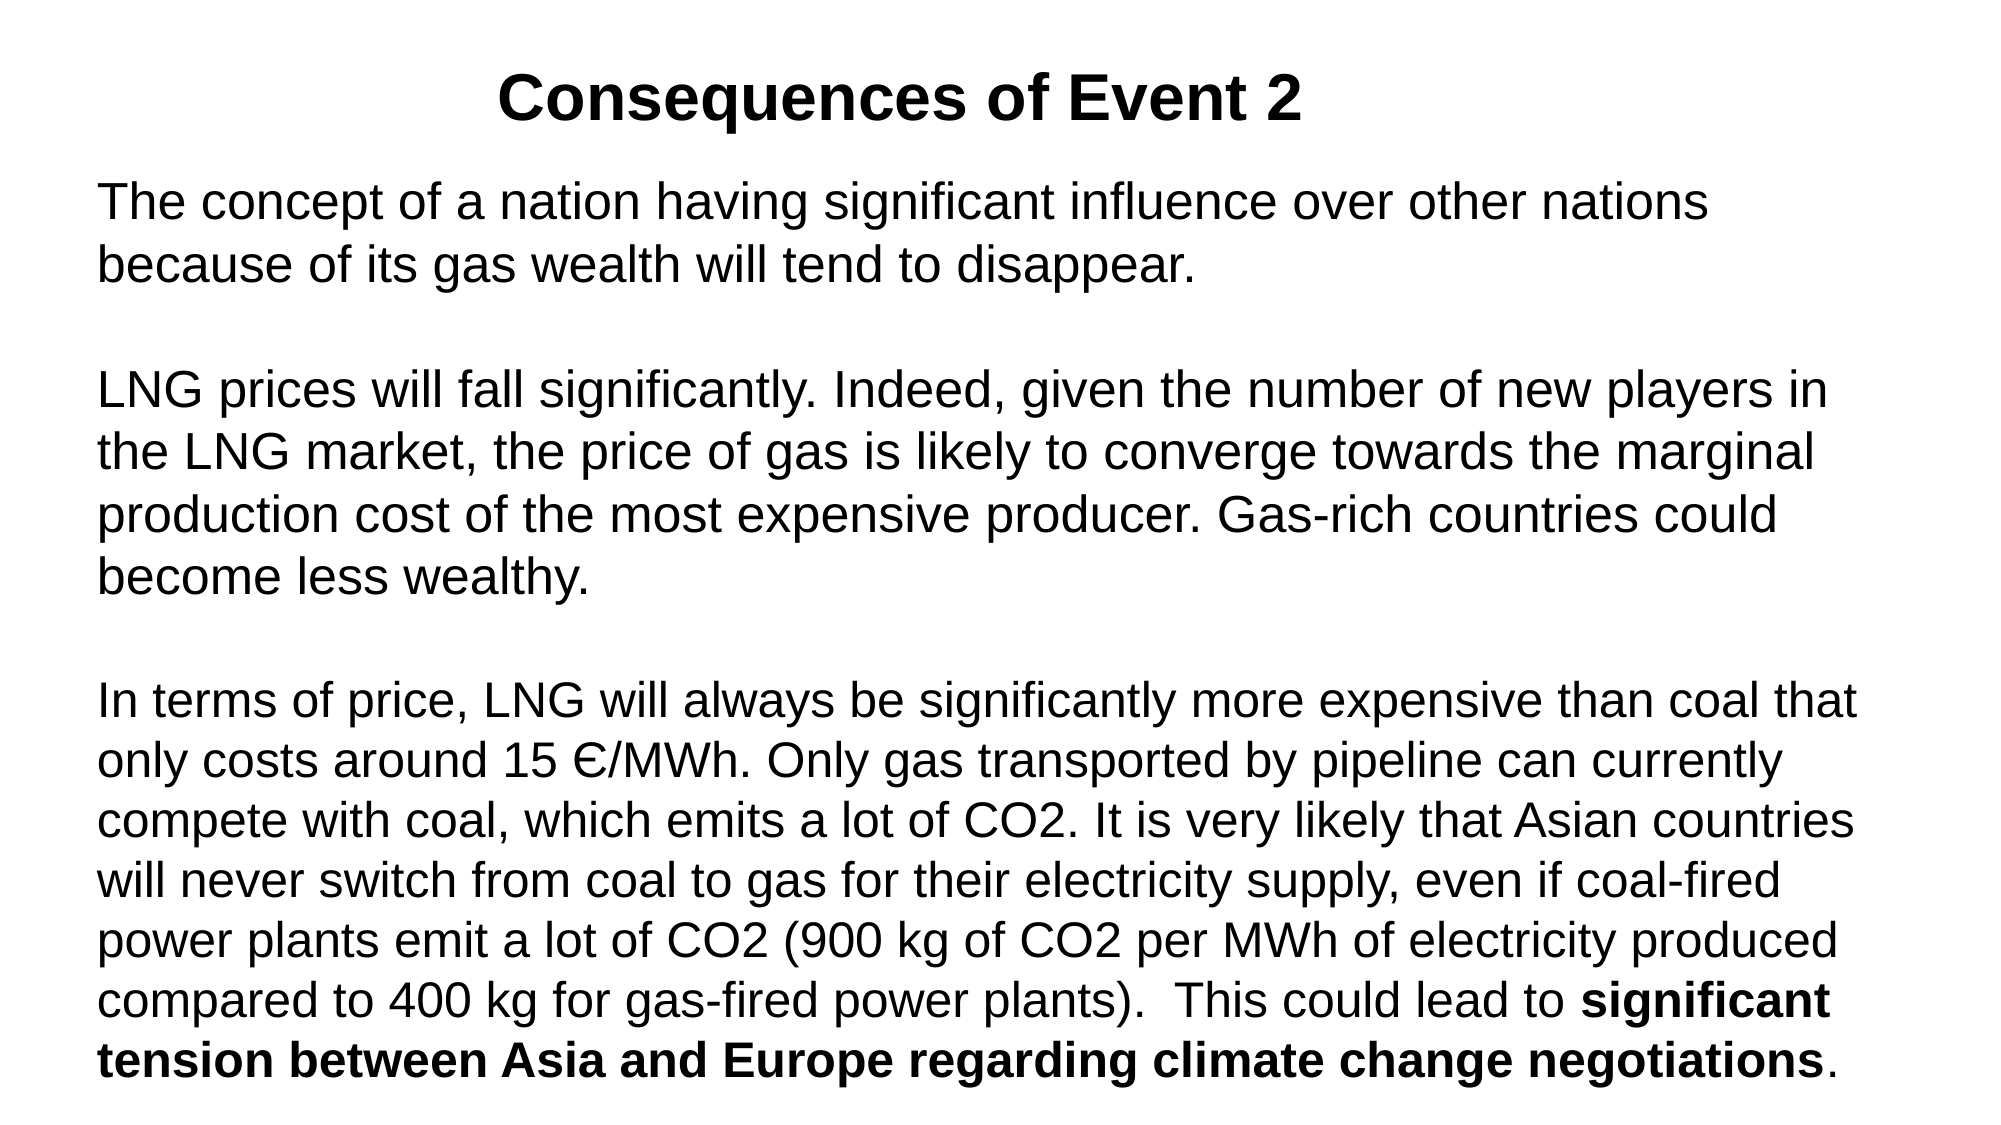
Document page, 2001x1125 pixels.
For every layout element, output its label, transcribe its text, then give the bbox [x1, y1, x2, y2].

text_box The concept of a nation having significant influence over other nations because of its gas wealth will tend to disappear. LNG prices will fall significantly. Indeed, given the number of new players in the LNG market, the price of gas is likely to converge towards the marginal production cost of the most expensive producer. Gas-rich countries could become less wealthy. In terms of price, LNG will always be significantly more expensive than coal that only costs around 15 Є/MWh. Only gas transported by pipeline can currently compete with coal, which emits a lot of CO2. It is very likely that Asian countries will never switch from coal to gas for their electricity supply, even if coal-fired power plants emit a lot of CO2 (900 kg of CO2 per MWh of electricity produced compared to 400 kg for gas-fired power plants). This could lead to significant tension between Asia and Europe regarding climate change negotiations. [82, 160, 1903, 1125]
title Consequences of Event 2 [483, 59, 2000, 278]
